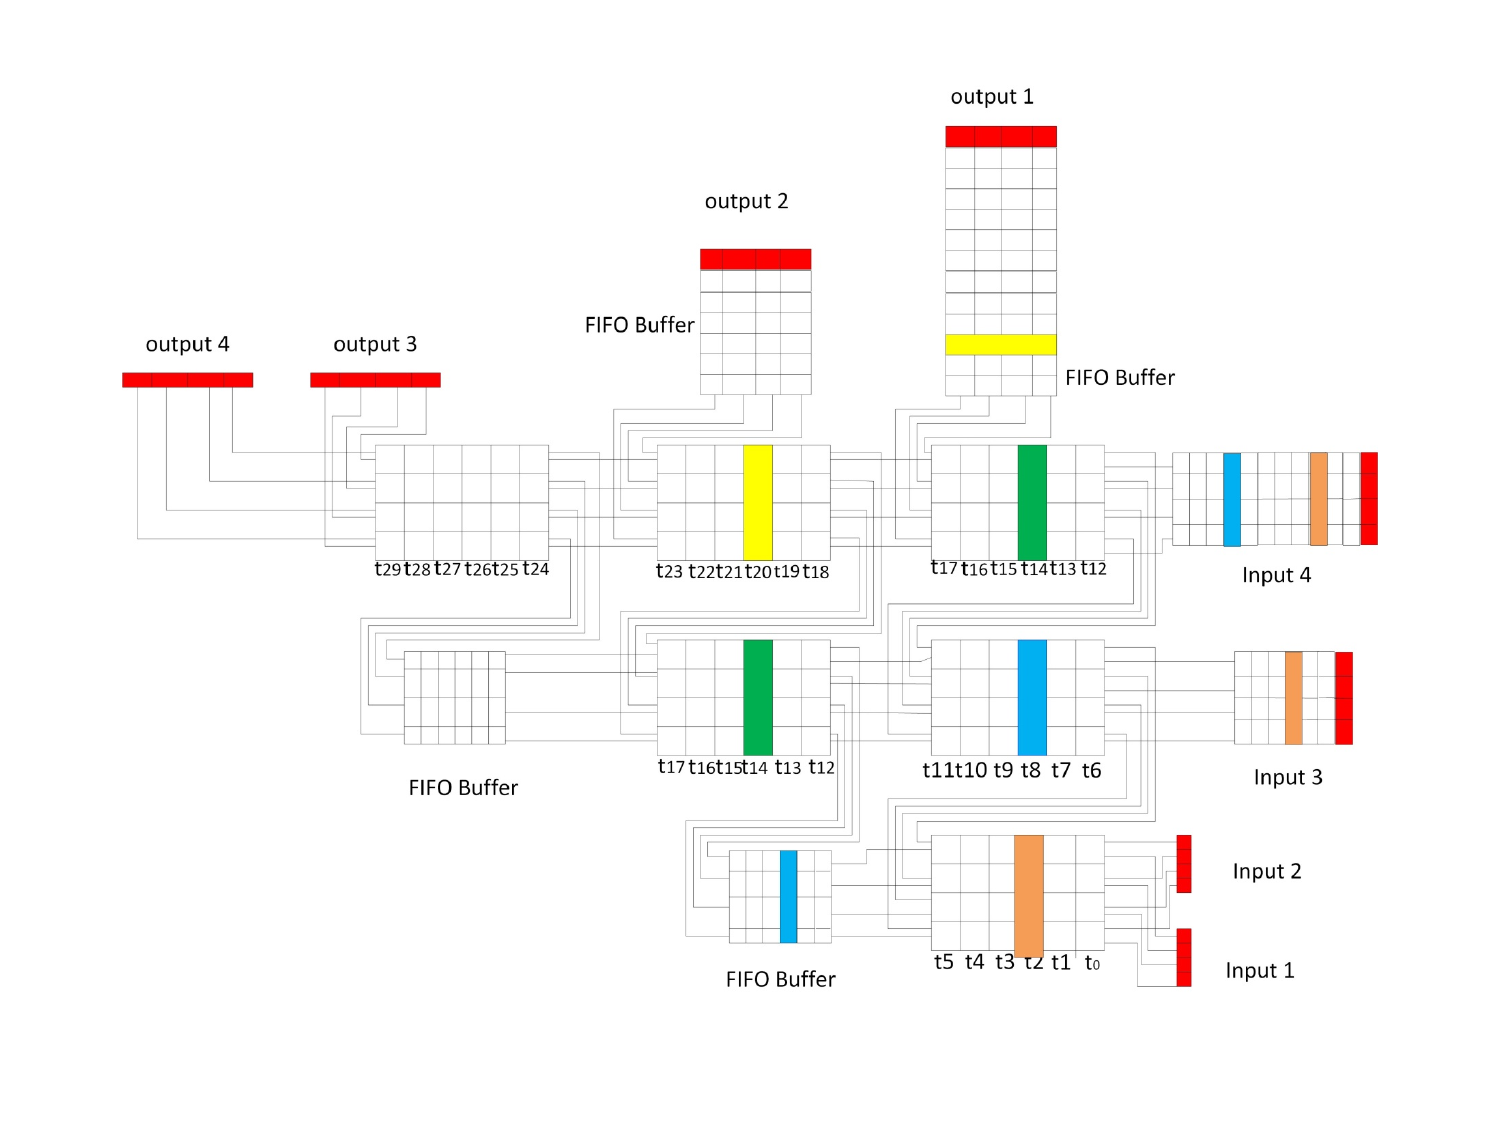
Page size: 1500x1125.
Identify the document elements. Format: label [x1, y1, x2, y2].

list [122, 74, 1378, 1006]
